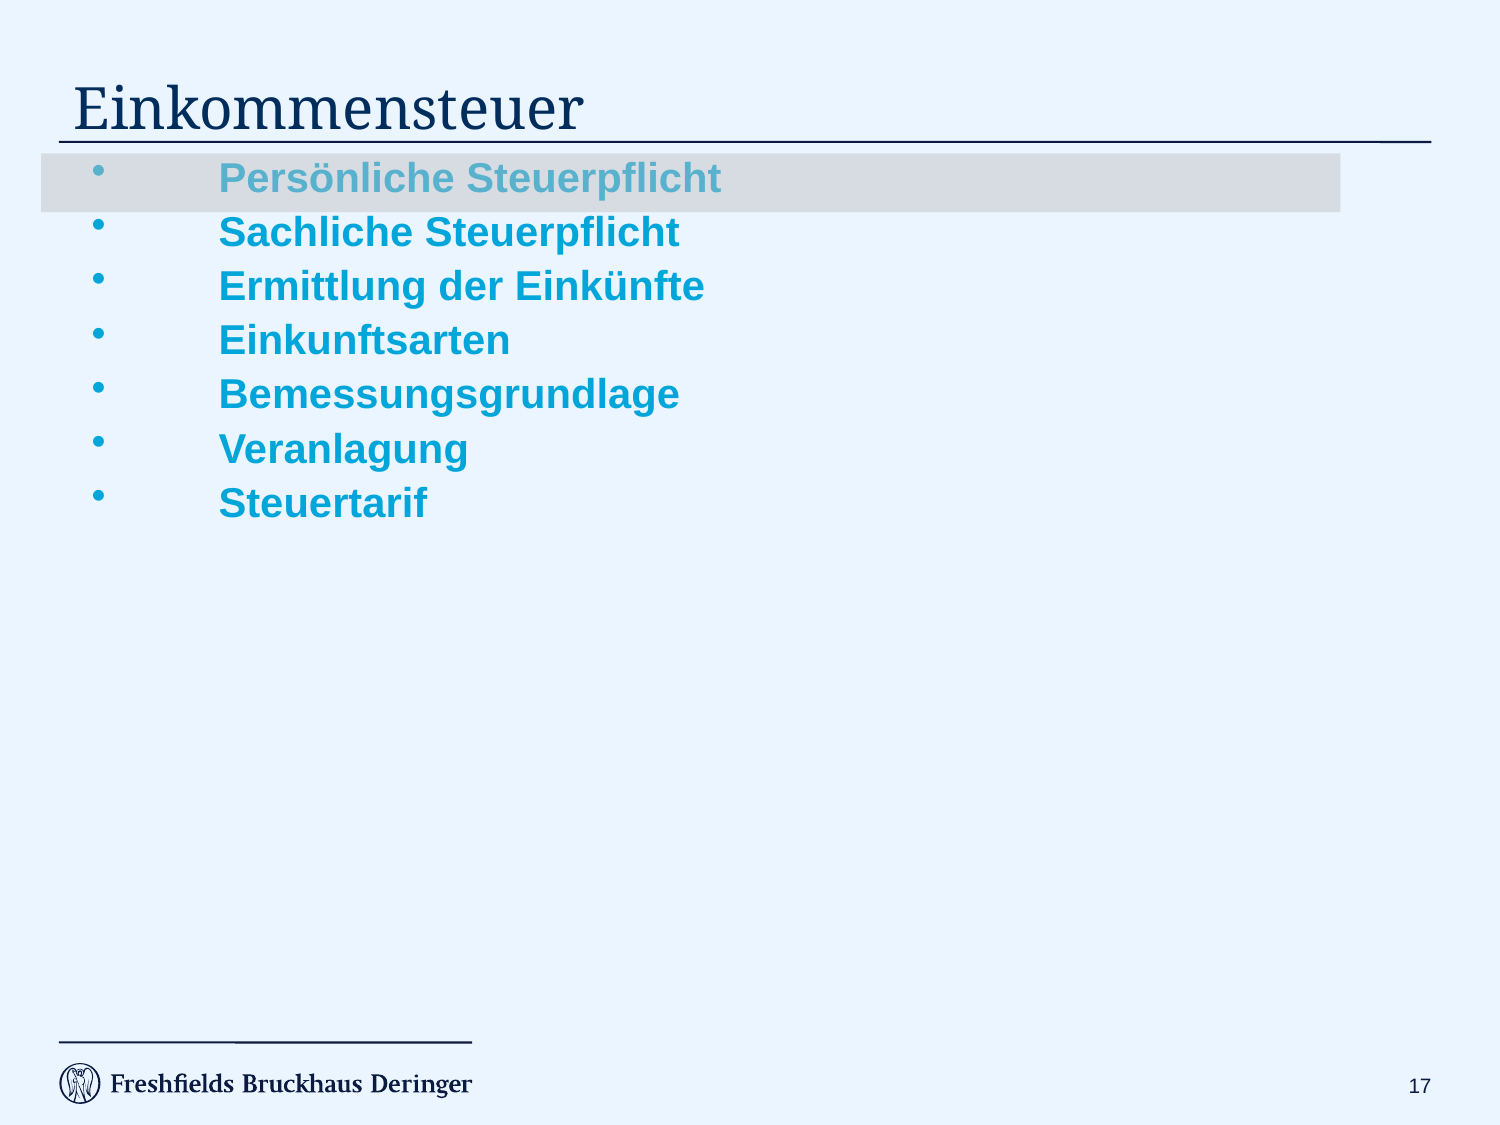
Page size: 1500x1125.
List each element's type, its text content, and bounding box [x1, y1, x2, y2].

slide_number 16 [1077, 1056, 1432, 1098]
text_box [41, 153, 1341, 213]
list Persönliche Steuerpflicht Sachliche Steuerpflicht Ermittlung der Einkünfte Einkunftsarten Bemessungsgrundlage Veranlagung Steuertarif [58, 174, 1432, 1024]
title Einkommensteuer [58, 58, 1432, 154]
